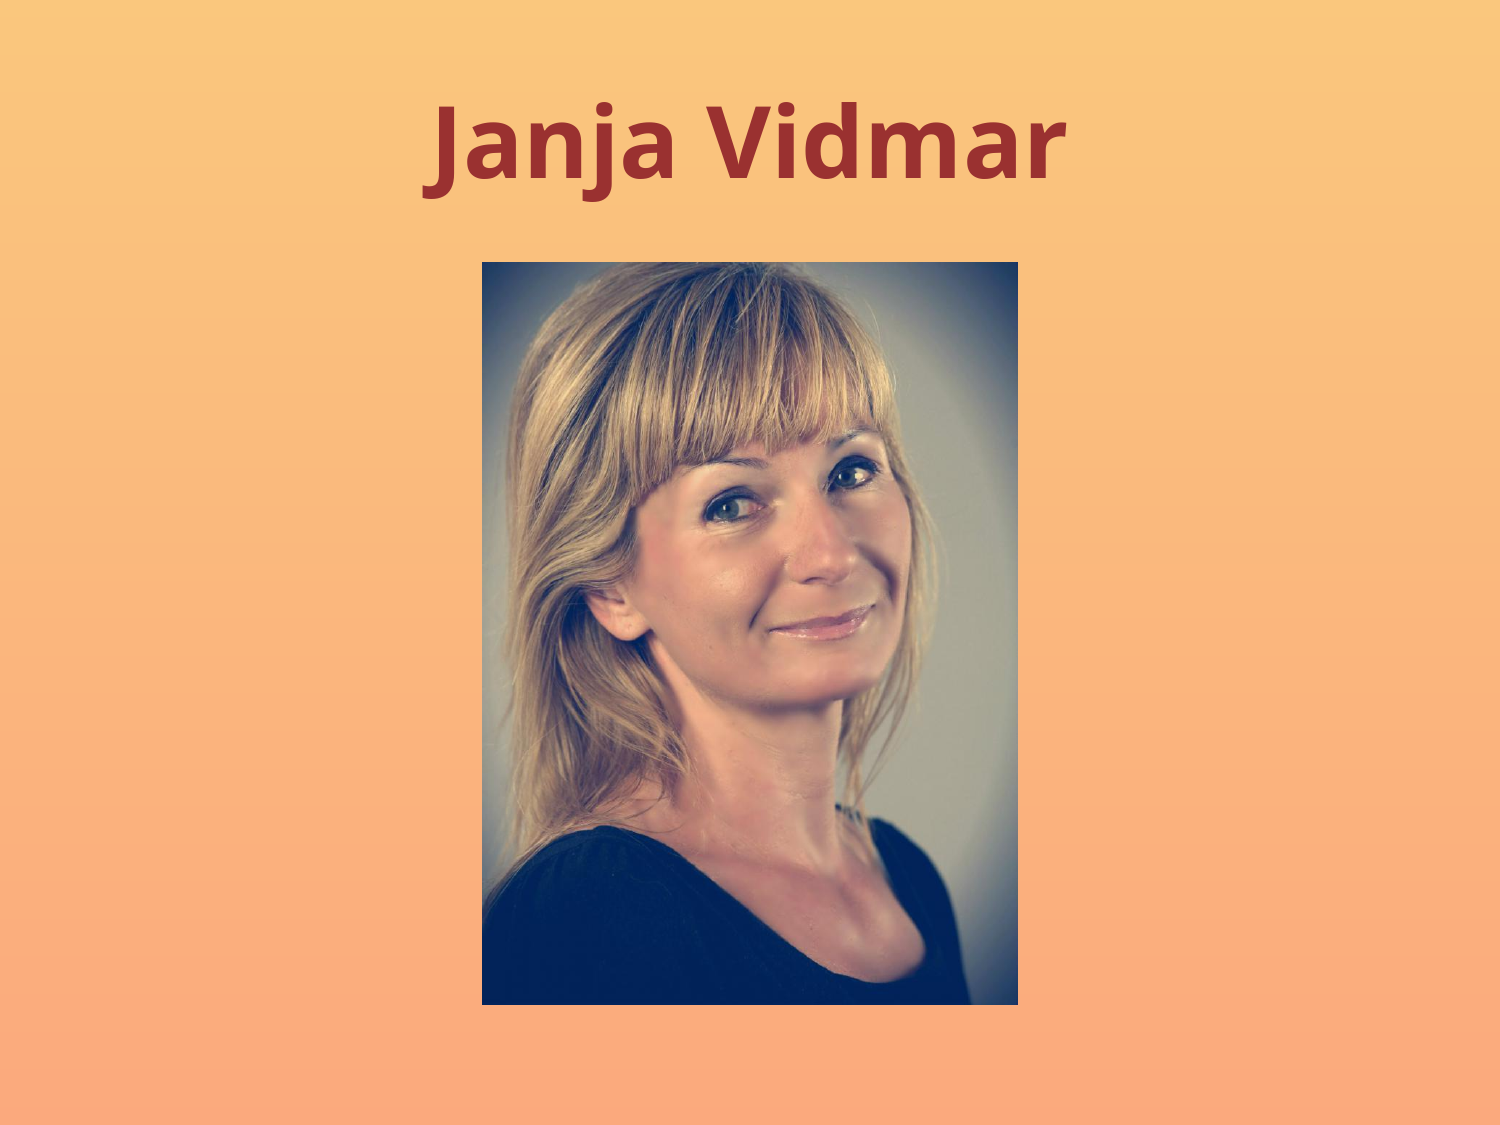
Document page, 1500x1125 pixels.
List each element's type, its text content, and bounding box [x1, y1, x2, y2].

title Janja Vidmar [75, 45, 1425, 233]
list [481, 262, 1019, 1006]
